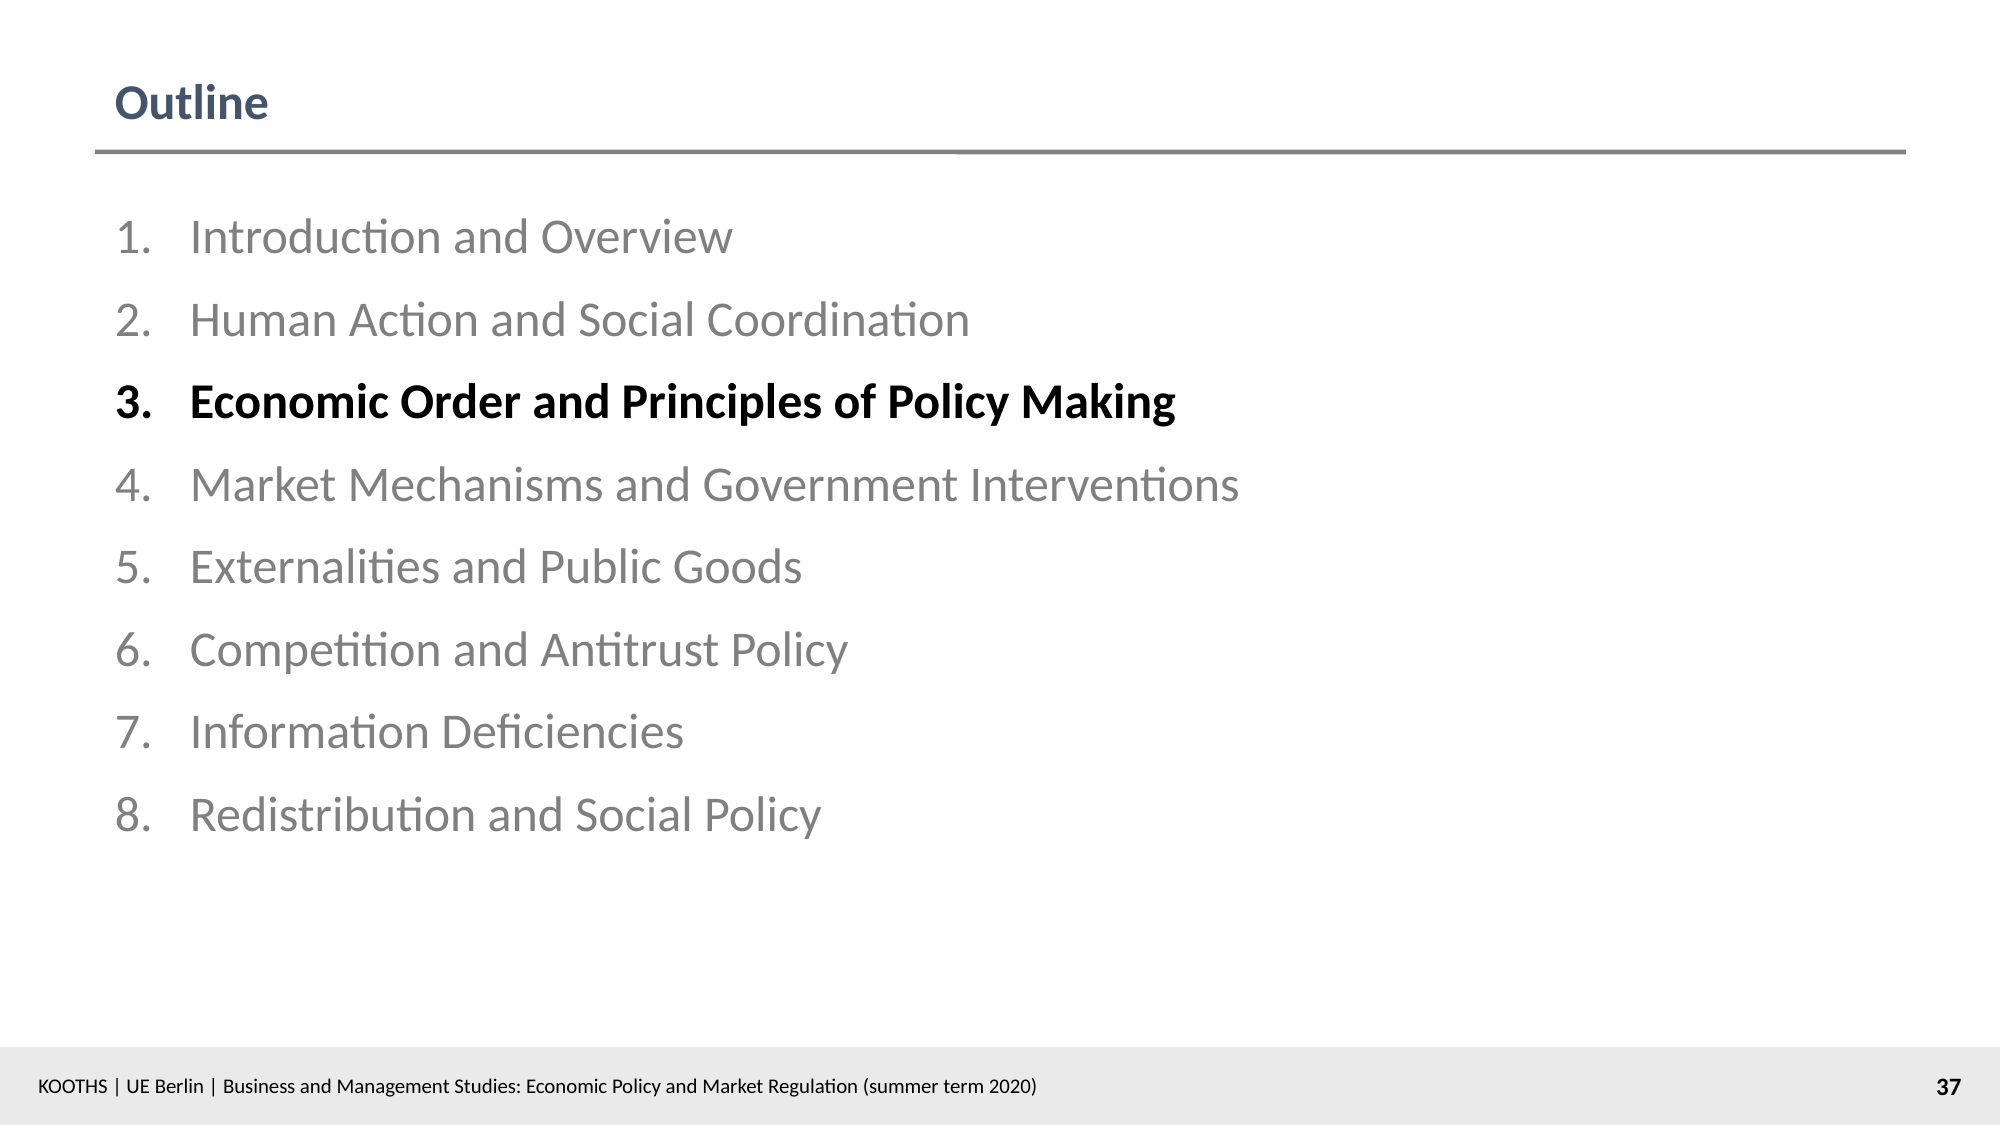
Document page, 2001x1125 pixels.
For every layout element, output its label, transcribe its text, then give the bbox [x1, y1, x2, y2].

title Outline [99, 31, 1900, 138]
list Introduction and Overview Human Action and Social Coordination Economic Order and Principles of Policy Making Market Mechanisms and Government Interventions Externalities and Public Goods Competition and Antitrust Policy Information Deficiencies Redistribution and Social Policy [99, 196, 1900, 1005]
